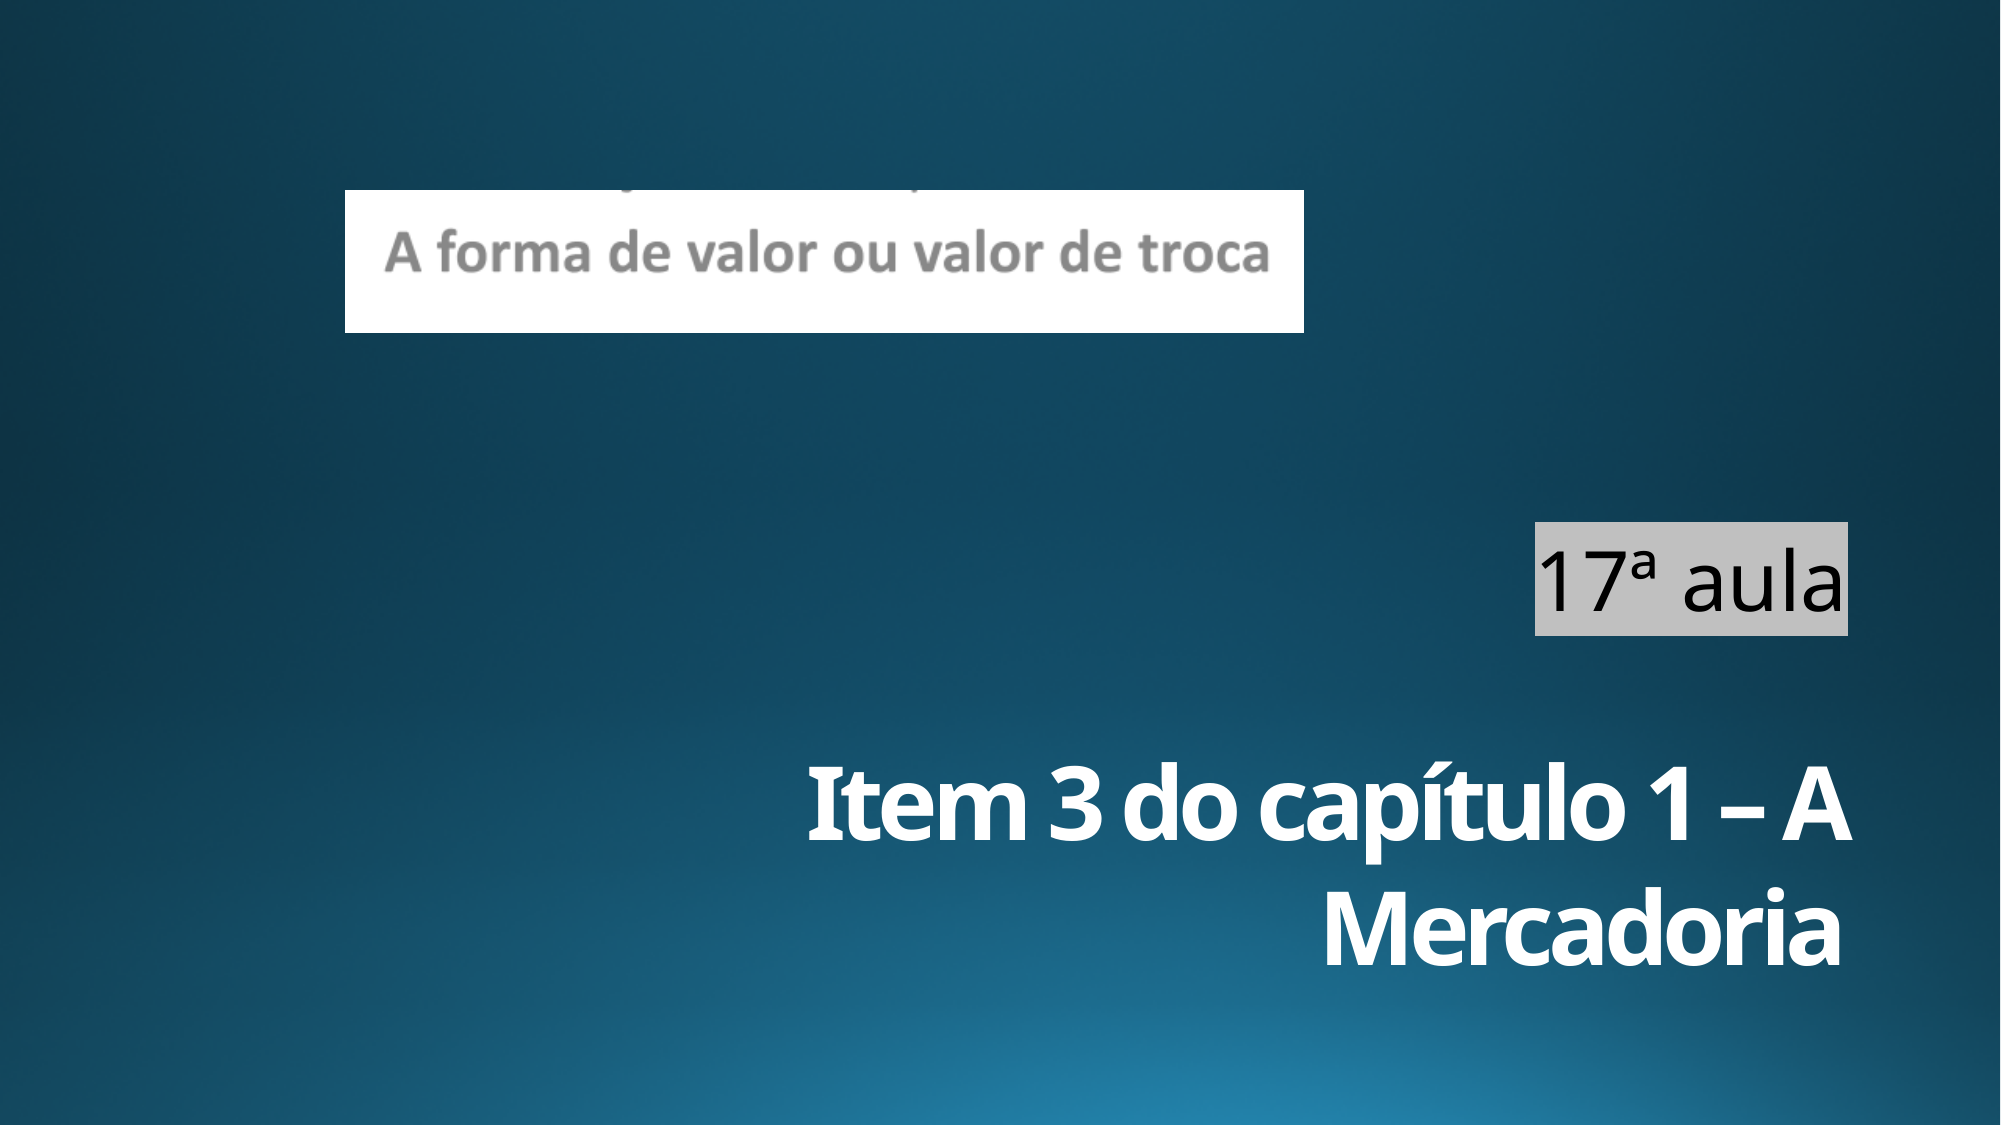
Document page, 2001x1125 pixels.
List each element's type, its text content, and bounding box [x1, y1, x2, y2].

subtitle 17ª aula [362, 606, 1863, 730]
title Item 3 do capítulo 1 – A Mercadoria [362, 732, 1863, 1002]
picture [0, 0, 2001, 1125]
